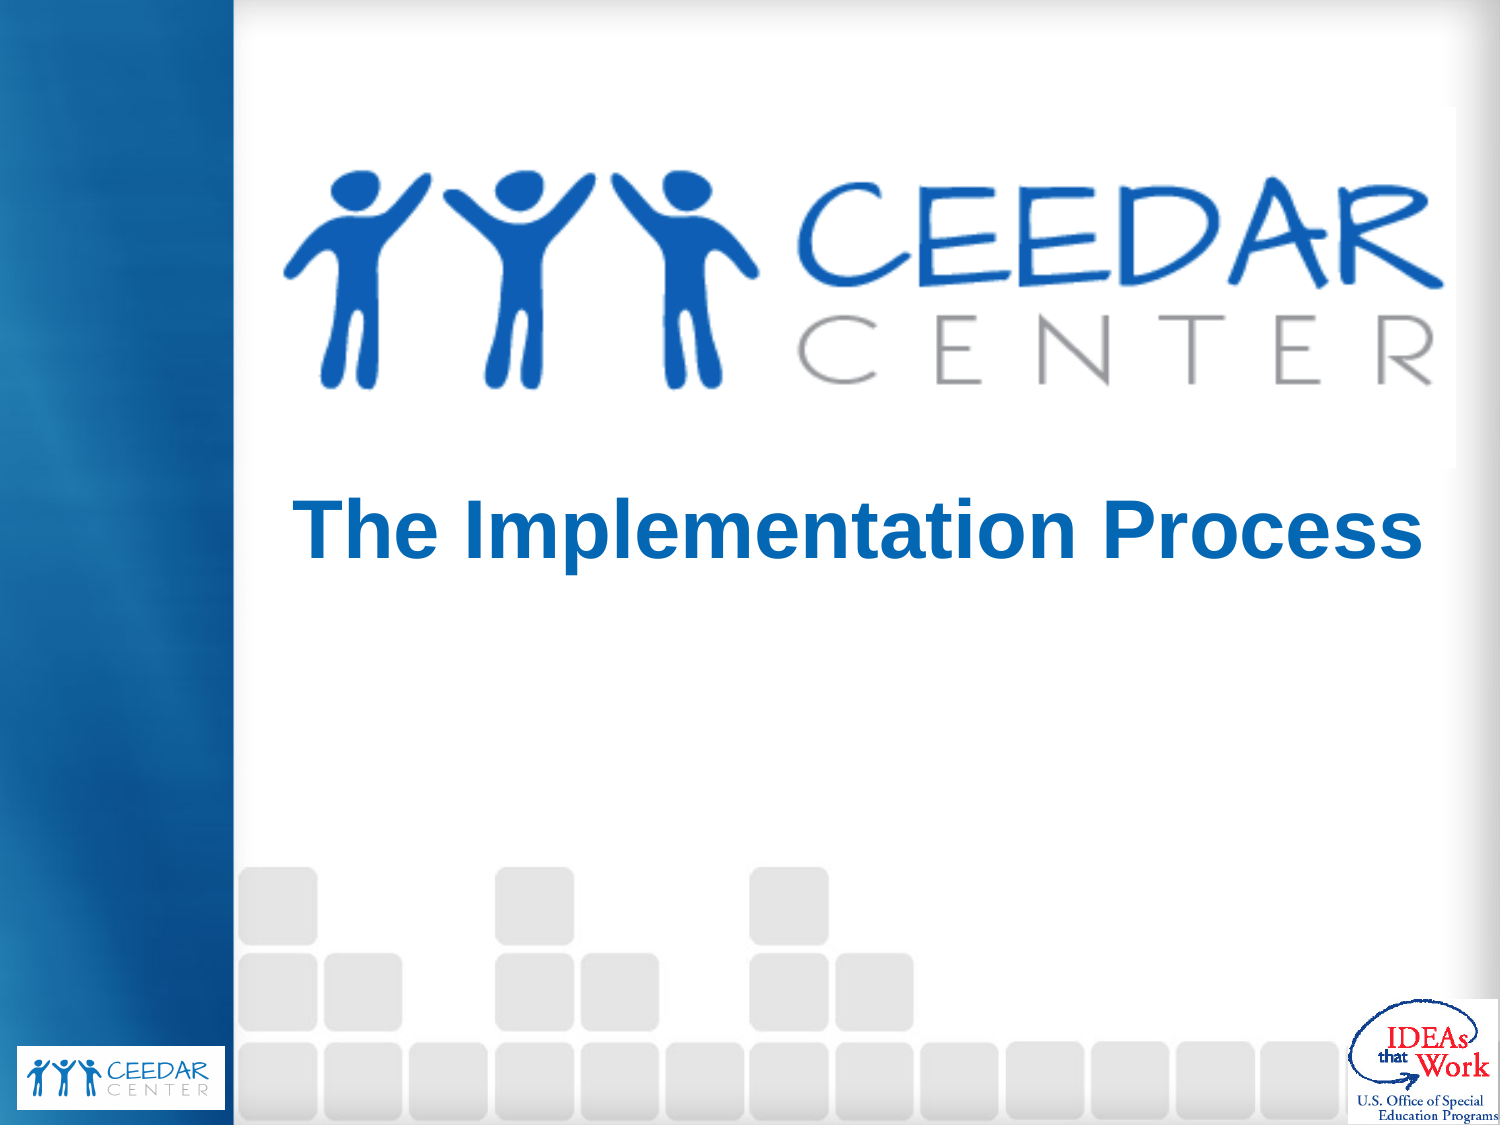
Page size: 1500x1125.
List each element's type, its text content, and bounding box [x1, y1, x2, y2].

text_box The Implementation Process [262, 473, 1456, 912]
picture [0, 0, 1500, 1125]
